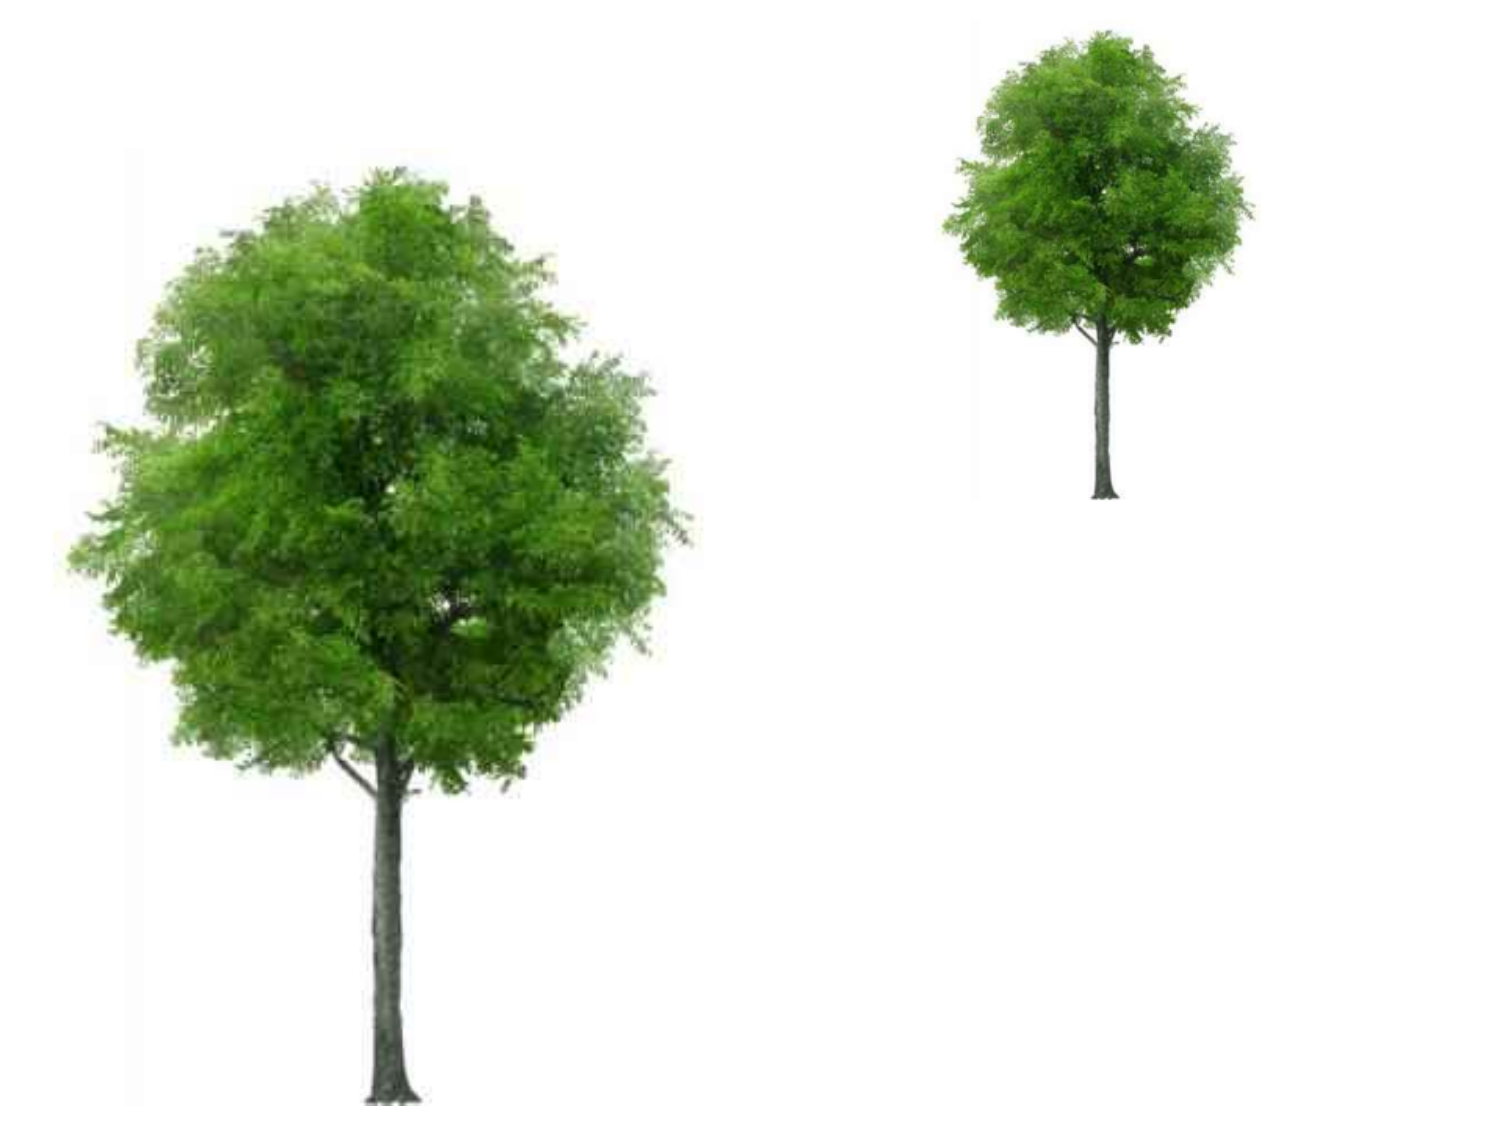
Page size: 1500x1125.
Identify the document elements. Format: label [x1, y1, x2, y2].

picture [52, 148, 715, 1107]
picture [749, 0, 1500, 534]
